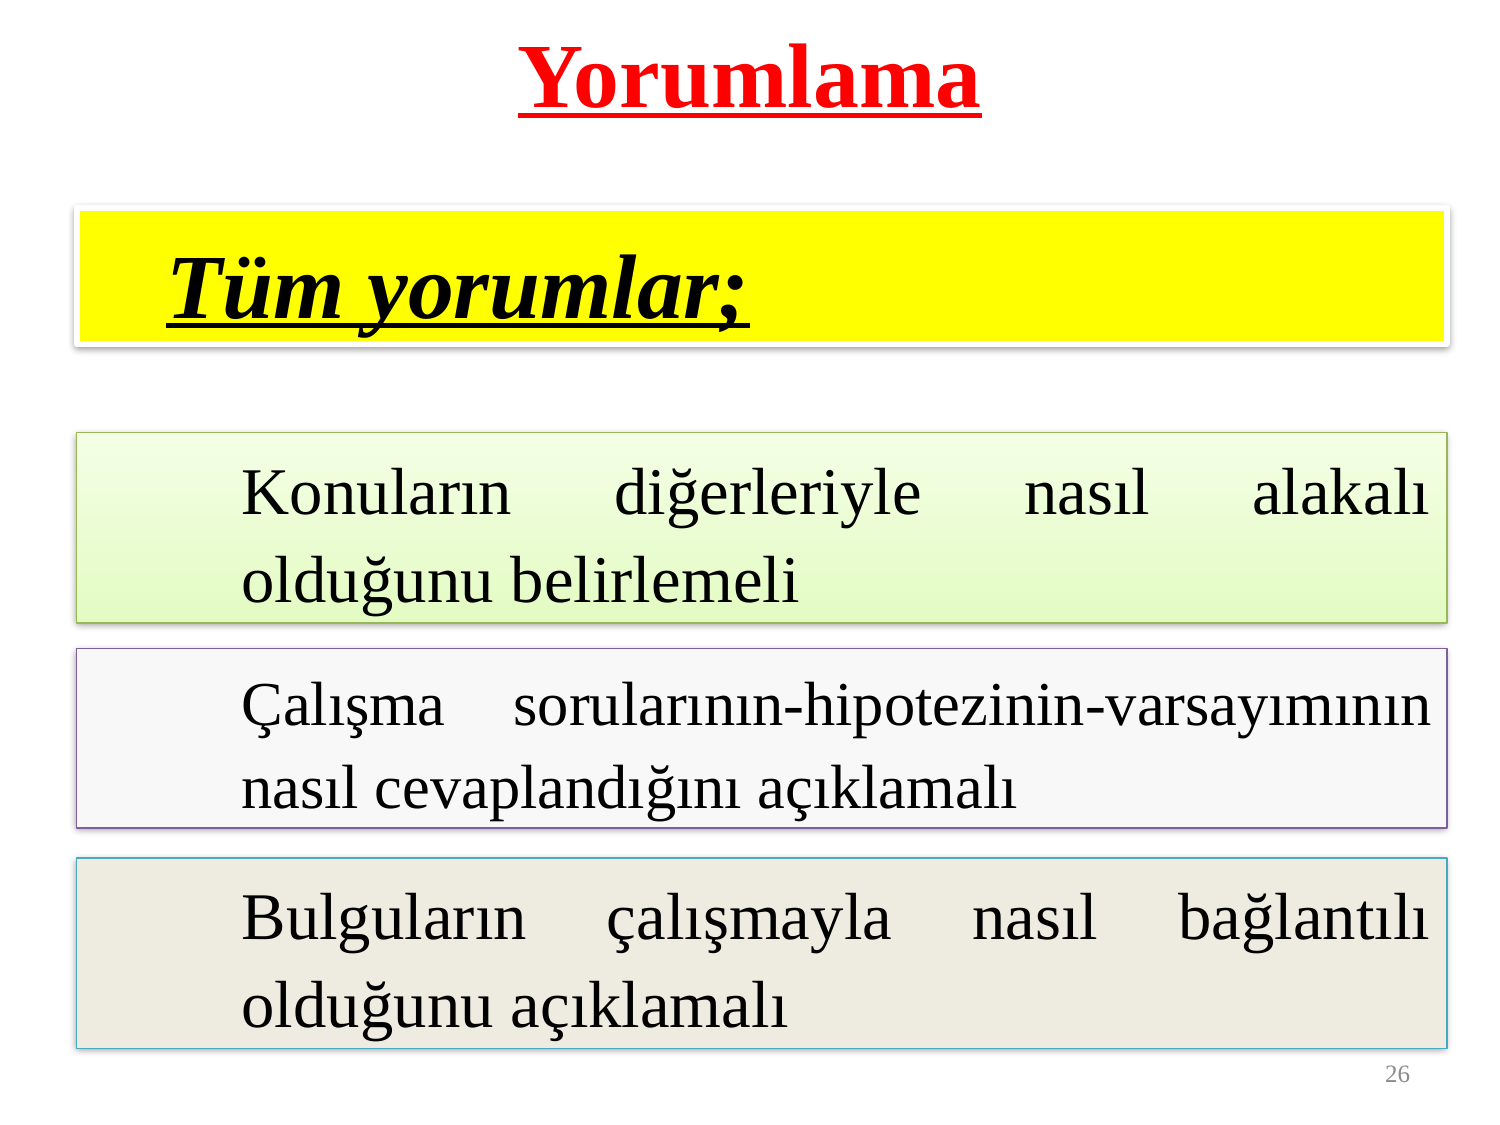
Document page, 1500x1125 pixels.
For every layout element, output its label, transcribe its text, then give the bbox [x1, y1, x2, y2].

title Yorumlama [75, 30, 1425, 112]
text_box Konuların diğerleriyle nasıl alakalı olduğunu belirlemeli [76, 432, 1448, 624]
text_box Tüm yorumlar; [74, 205, 1450, 347]
text_box Çalışma sorularının-hipotezinin-varsayımının nasıl cevaplandığını açıklamalı [76, 648, 1448, 829]
slide_number 26 [1074, 1055, 1425, 1103]
text_box Bulguların çalışmayla nasıl bağlantılı olduğunu açıklamalı [76, 857, 1448, 1049]
